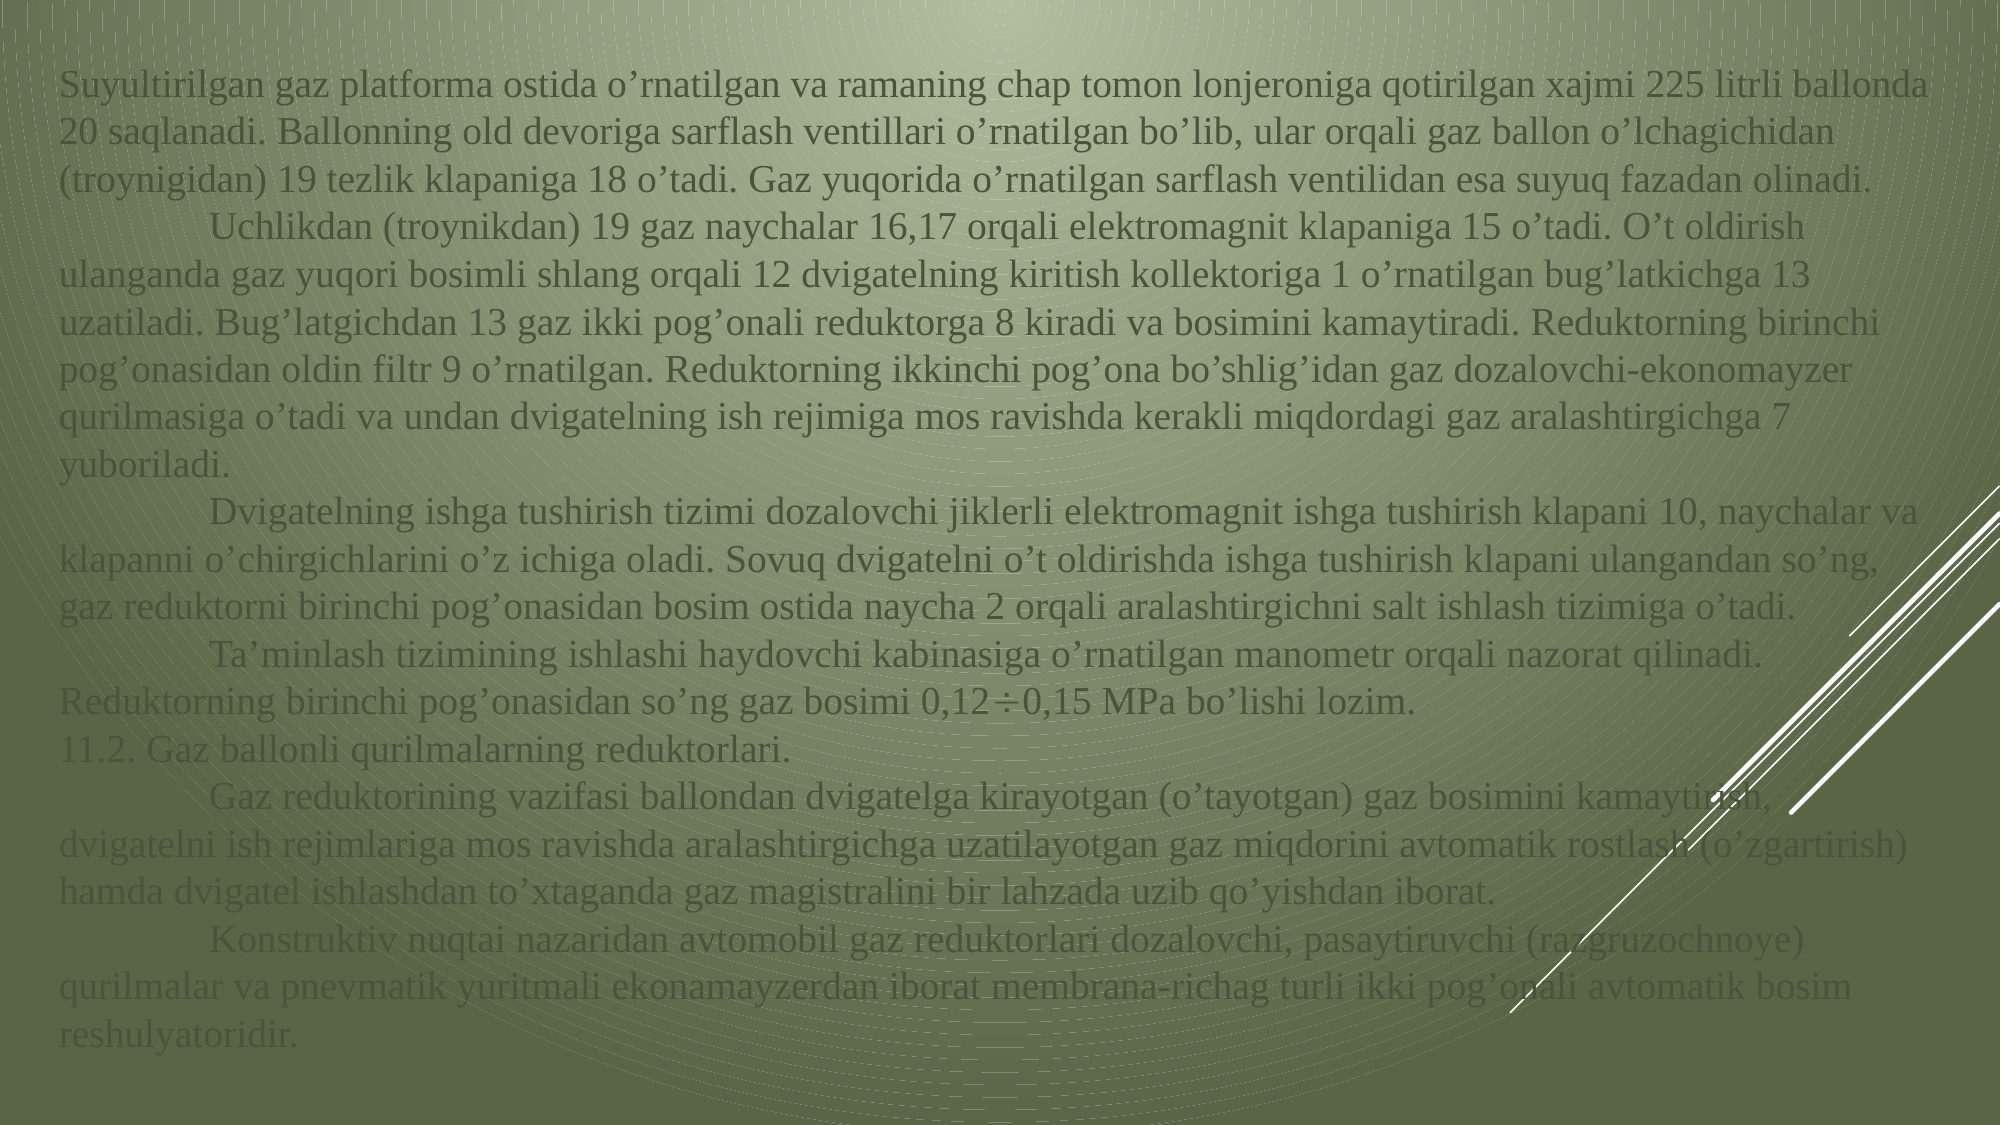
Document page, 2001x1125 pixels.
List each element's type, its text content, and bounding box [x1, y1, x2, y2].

list Suyultirilgan gaz platforma ostida o’rnatilgan va ramaning chap tomon lonjeroniga qotirilgan xajmi 225 litrli ballonda 20 saqlanadi. Ballonning old devoriga sarflash ventillari o’rnatilgan bo’lib, ular orqali gaz ballon o’lchagichidan (troynigidan) 19 tezlik klapaniga 18 o’tadi. Gaz yuqorida o’rnatilgan sarflash ventilidan esa suyuq fazadan olinadi. Uchlikdan (troynikdan) 19 gaz naychalar 16,17 orqali elektromagnit klapaniga 15 o’tadi. O’t oldirish ulanganda gaz yuqori bosimli shlang orqali 12 dvigatelning kiritish kollektoriga 1 o’rnatilgan bug’latkichga 13 uzatiladi. Bug’latgichdan 13 gaz ikki pog’onali reduktorga 8 kiradi va bosimini kamaytiradi. Reduktorning birinchi pog’onasidan oldin filtr 9 o’rnatilgan. Reduktorning ikkinchi pog’ona bo’shlig’idan gaz dozalovchi-ekonomayzer qurilmasiga o’tadi va undan dvigatelning ish rejimiga mos ravishda kerakli miqdordagi gaz aralashtirgichga 7 yuboriladi. Dvigatelning ishga tushirish tizimi dozalovchi jiklerli elektromagnit ishga tushirish klapani 10, naychalar va klapanni o’chirgichlarini o’z ichiga oladi. Sovuq dvigatelni o’t oldirishda ishga tushirish klapani ulangandan so’ng, gaz reduktorni birinchi pog’onasidan bosim ostida naycha 2 orqali aralashtirgichni salt ishlash tizimiga o’tadi. Ta’minlash tizimining ishlashi haydovchi kabinasiga o’rnatilgan manometr orqali nazorat qilinadi. Reduktorning birinchi pog’onasidan so’ng gaz bosimi 0,120,15 MPa bo’lishi lozim. 11.2. Gaz ballonli qurilmalarning reduktorlari. Gaz reduktorining vazifasi ballondan dvigatelga kirayotgan (o’tayotgan) gaz bosimini kamaytirish, dvigatelni ish rejimlariga mos ravishda aralashtirgichga uzatilayotgan gaz miqdorini avtomatik rostlash (o’zgartirish) hamda dvigatel ishlashdan to’xtaganda gaz magistralini bir lahzada uzib qo’yishdan iborat. Konstruktiv nuqtai nazaridan avtomobil gaz reduktorlari dozalovchi, pasaytiruvchi (razgruzochnoye) qurilmalar va pnevmatik yuritmali ekonamayzerdan iborat membrana-richag turli ikki pog’onali avtomatik bosim reshulyatoridir. [43, 37, 1957, 1076]
